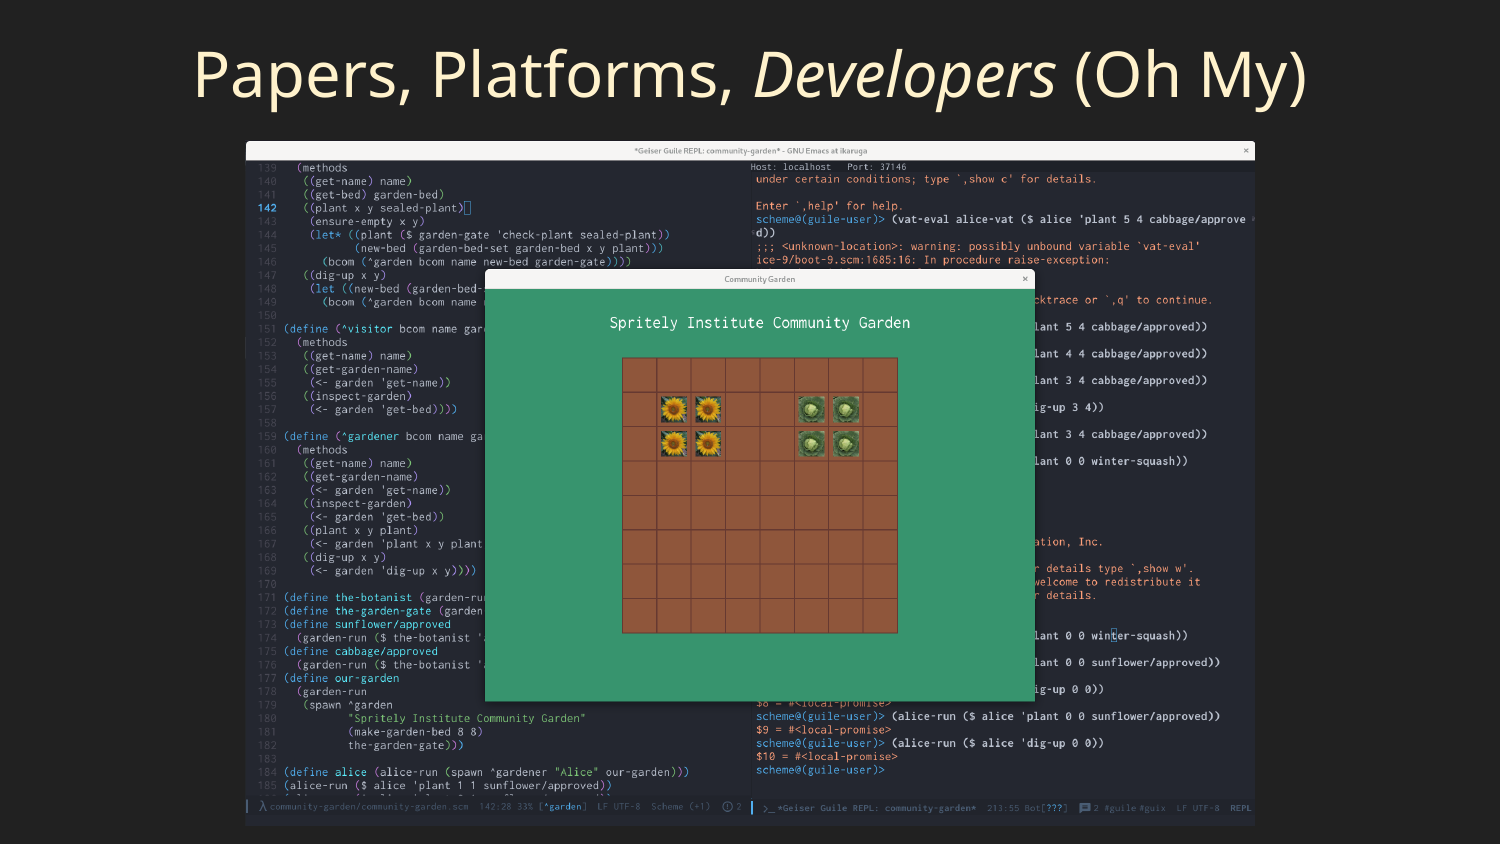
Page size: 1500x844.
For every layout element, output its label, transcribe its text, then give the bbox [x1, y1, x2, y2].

picture [245, 140, 1255, 826]
title Papers, Platforms, Developers (Oh My) [51, 2, 1449, 141]
